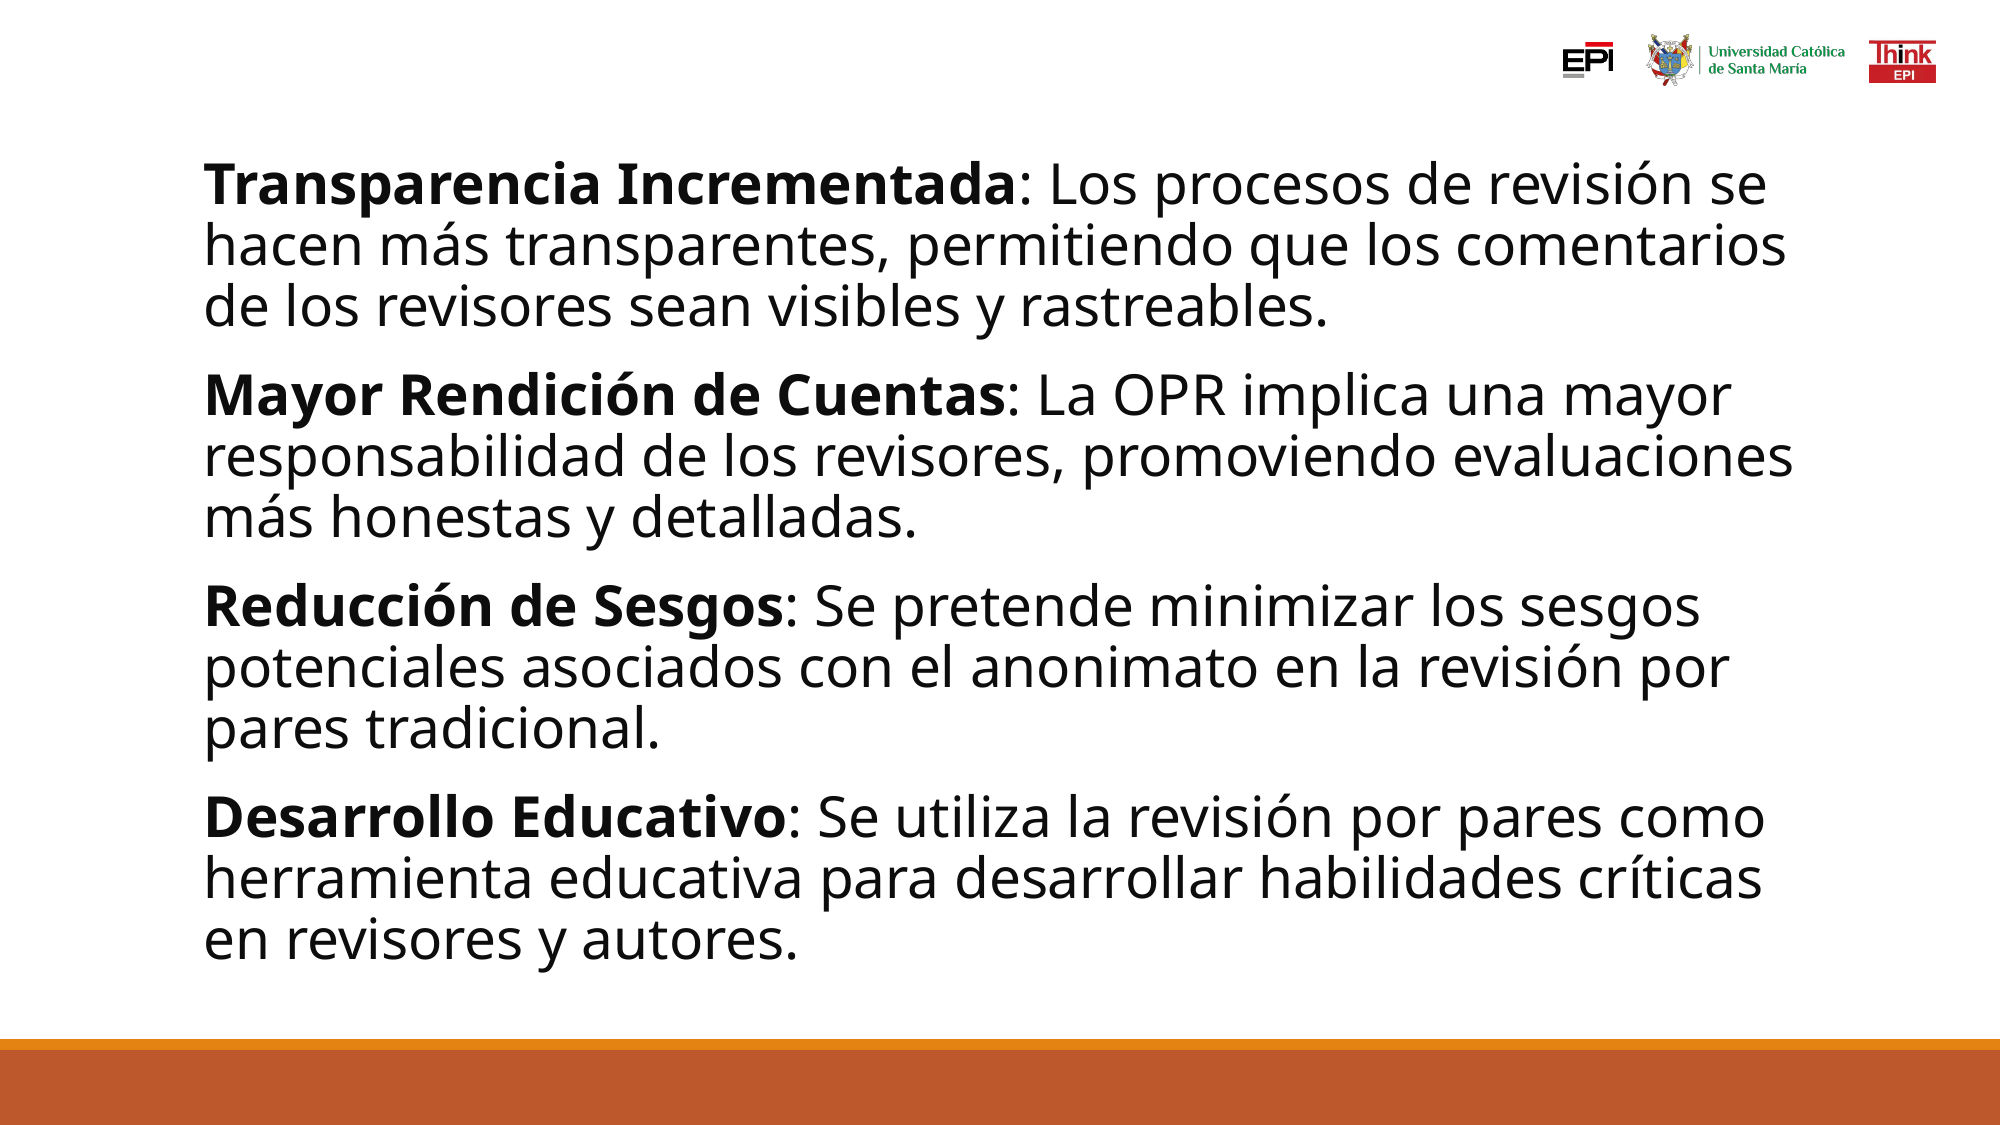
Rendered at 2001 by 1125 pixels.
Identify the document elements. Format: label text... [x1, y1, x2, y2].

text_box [1562, 32, 1936, 88]
list Transparencia Incrementada: Los procesos de revisión se hacen más transparentes, permitiendo que los comentarios de los revisores sean visibles y rastreables. Mayor Rendición de Cuentas: La OPR implica una mayor responsabilidad de los revisores, promoviendo evaluaciones más honestas y detalladas. Reducción de Sesgos: Se pretende minimizar los sesgos potenciales asociados con el anonimato en la revisión por pares tradicional. Desarrollo Educativo: Se utiliza la revisión por pares como herramienta educativa para desarrollar habilidades críticas en revisores y autores. [188, 148, 1839, 985]
